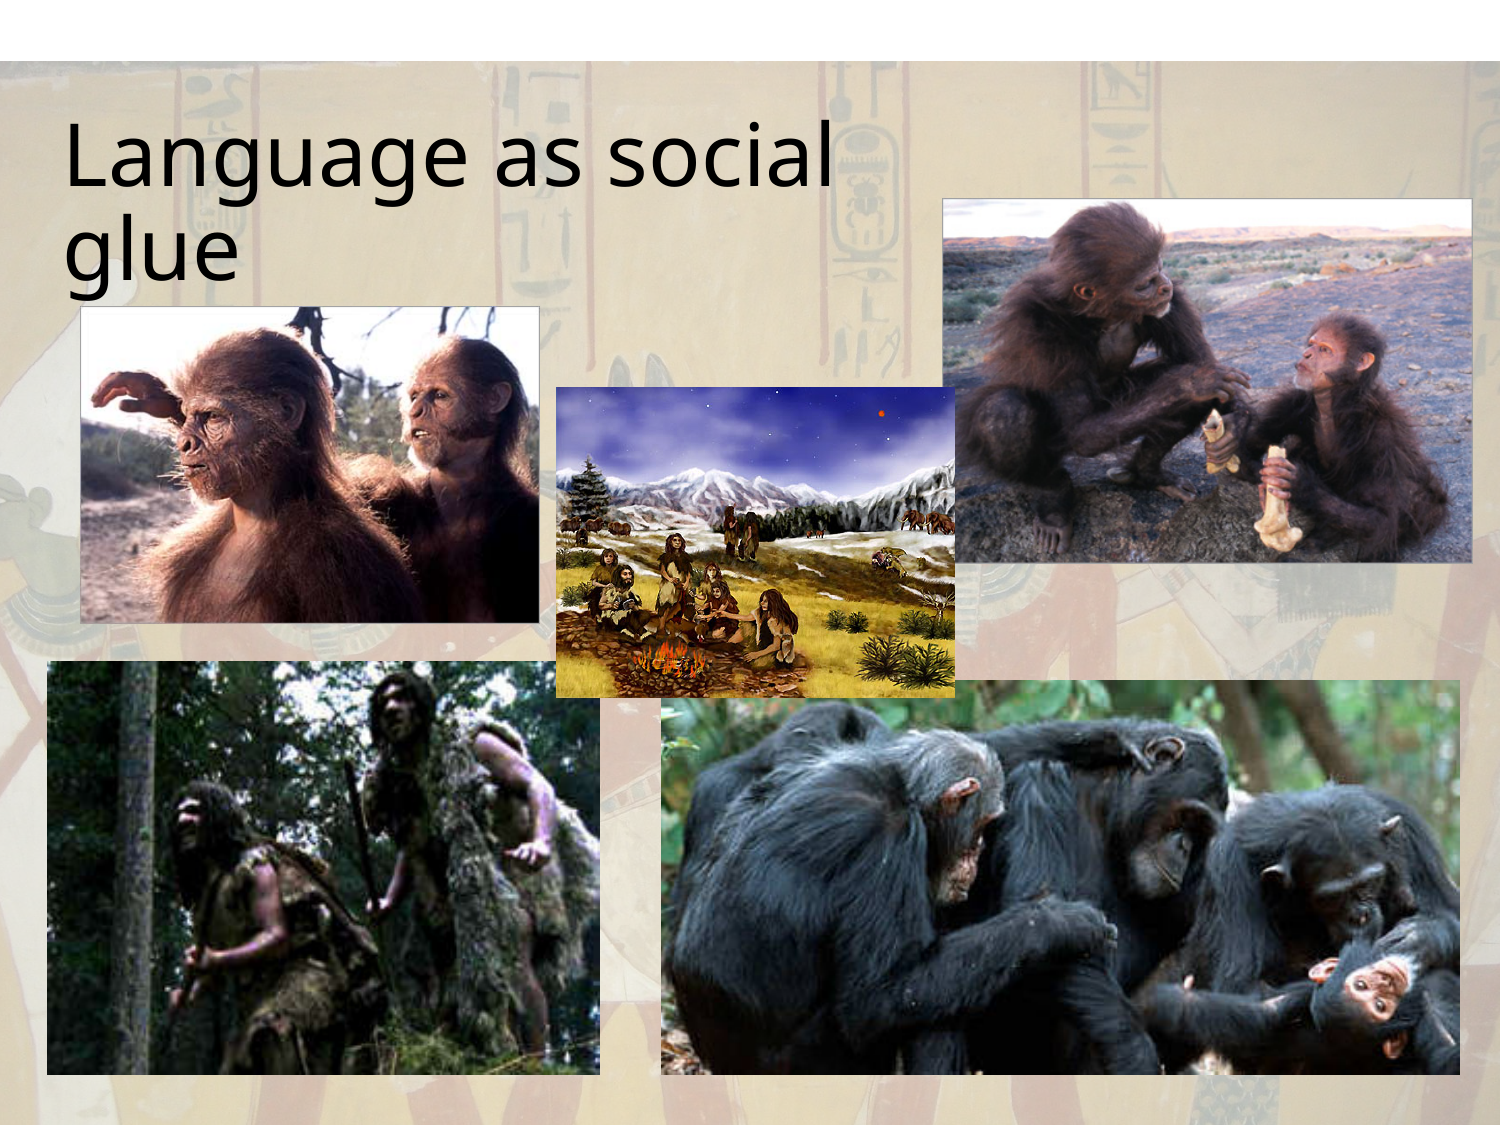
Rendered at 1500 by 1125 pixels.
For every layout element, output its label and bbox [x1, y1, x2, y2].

list [80, 306, 540, 625]
picture [0, 61, 1500, 1125]
list [942, 198, 1472, 564]
